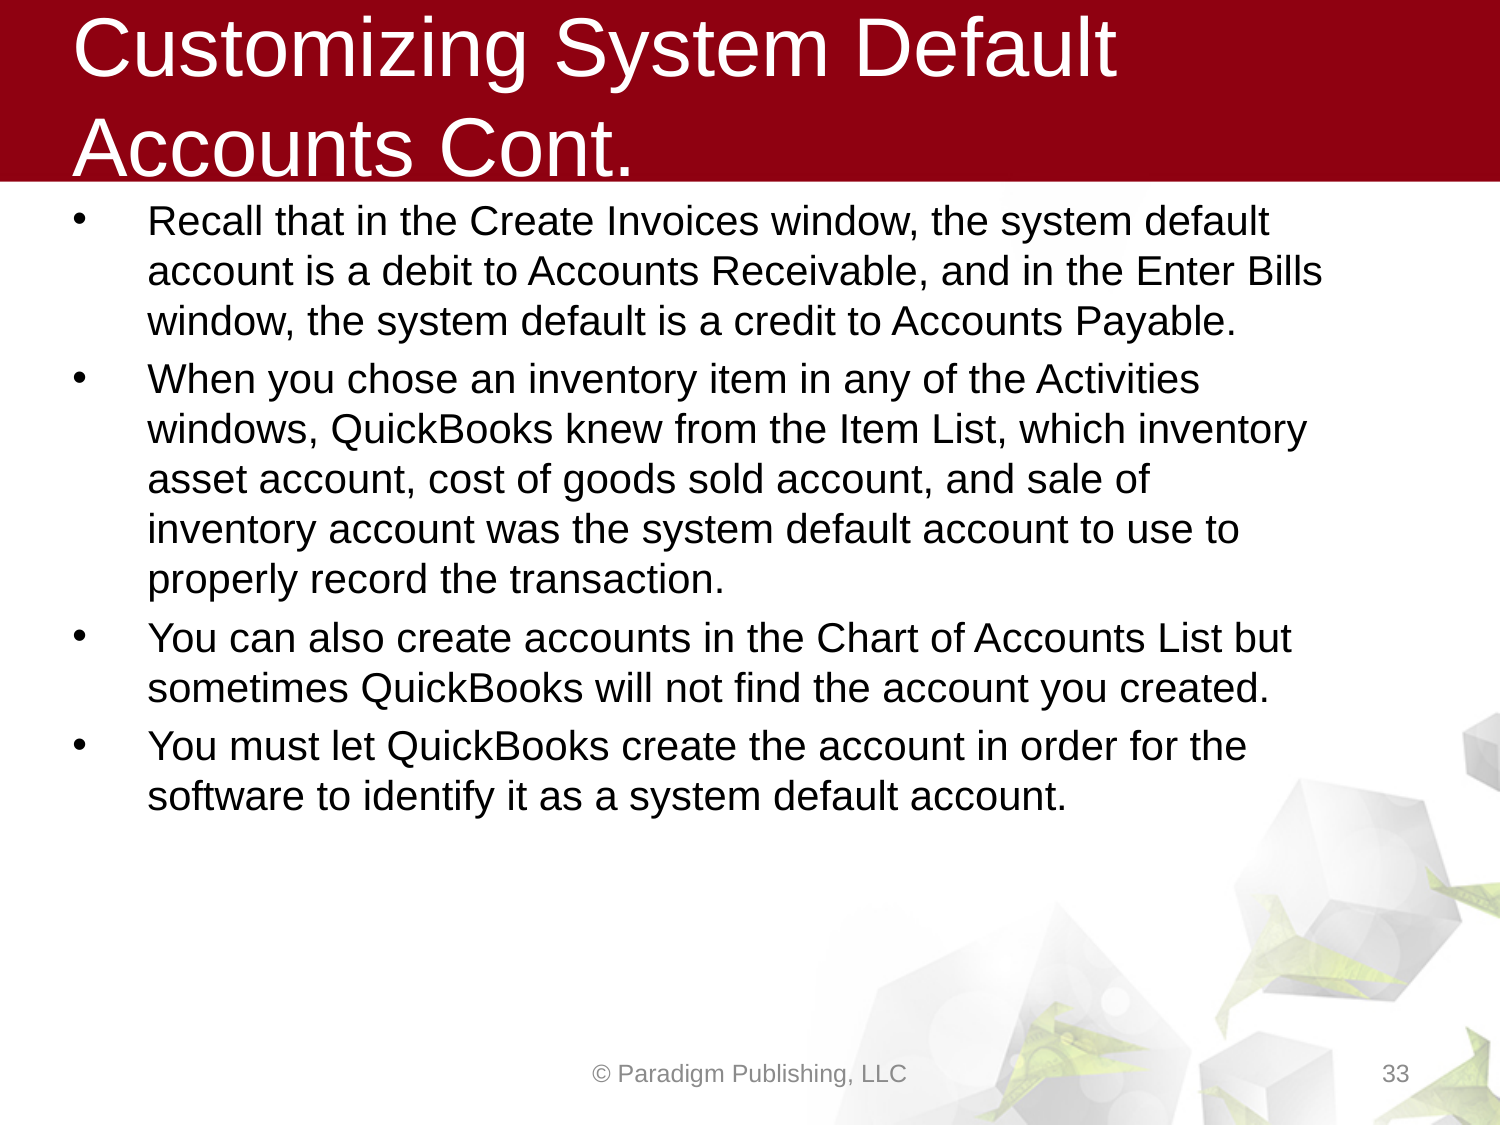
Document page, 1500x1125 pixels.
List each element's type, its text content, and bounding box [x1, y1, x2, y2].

title Customizing System Default Accounts Cont. [57, 0, 1345, 186]
footer © Paradigm Publishing, LLC [512, 1042, 988, 1103]
list Recall that in the Create Invoices window, the system default account is a debit to Accounts Receivable, and in the Enter Bills window, the system default is a credit to Accounts Payable. When you chose an inventory item in any of the Activities windows, QuickBooks knew from the Item List, which inventory asset account, cost of goods sold account, and sale of inventory account was the system default account to use to properly record the transaction. You can also create accounts in the Chart of Accounts List but sometimes QuickBooks will not find the account you created. You must let QuickBooks create the account in order for the software to identify it as a system default account. [57, 186, 1345, 949]
slide_number 33 [1074, 1042, 1425, 1103]
picture [0, 0, 1500, 1125]
